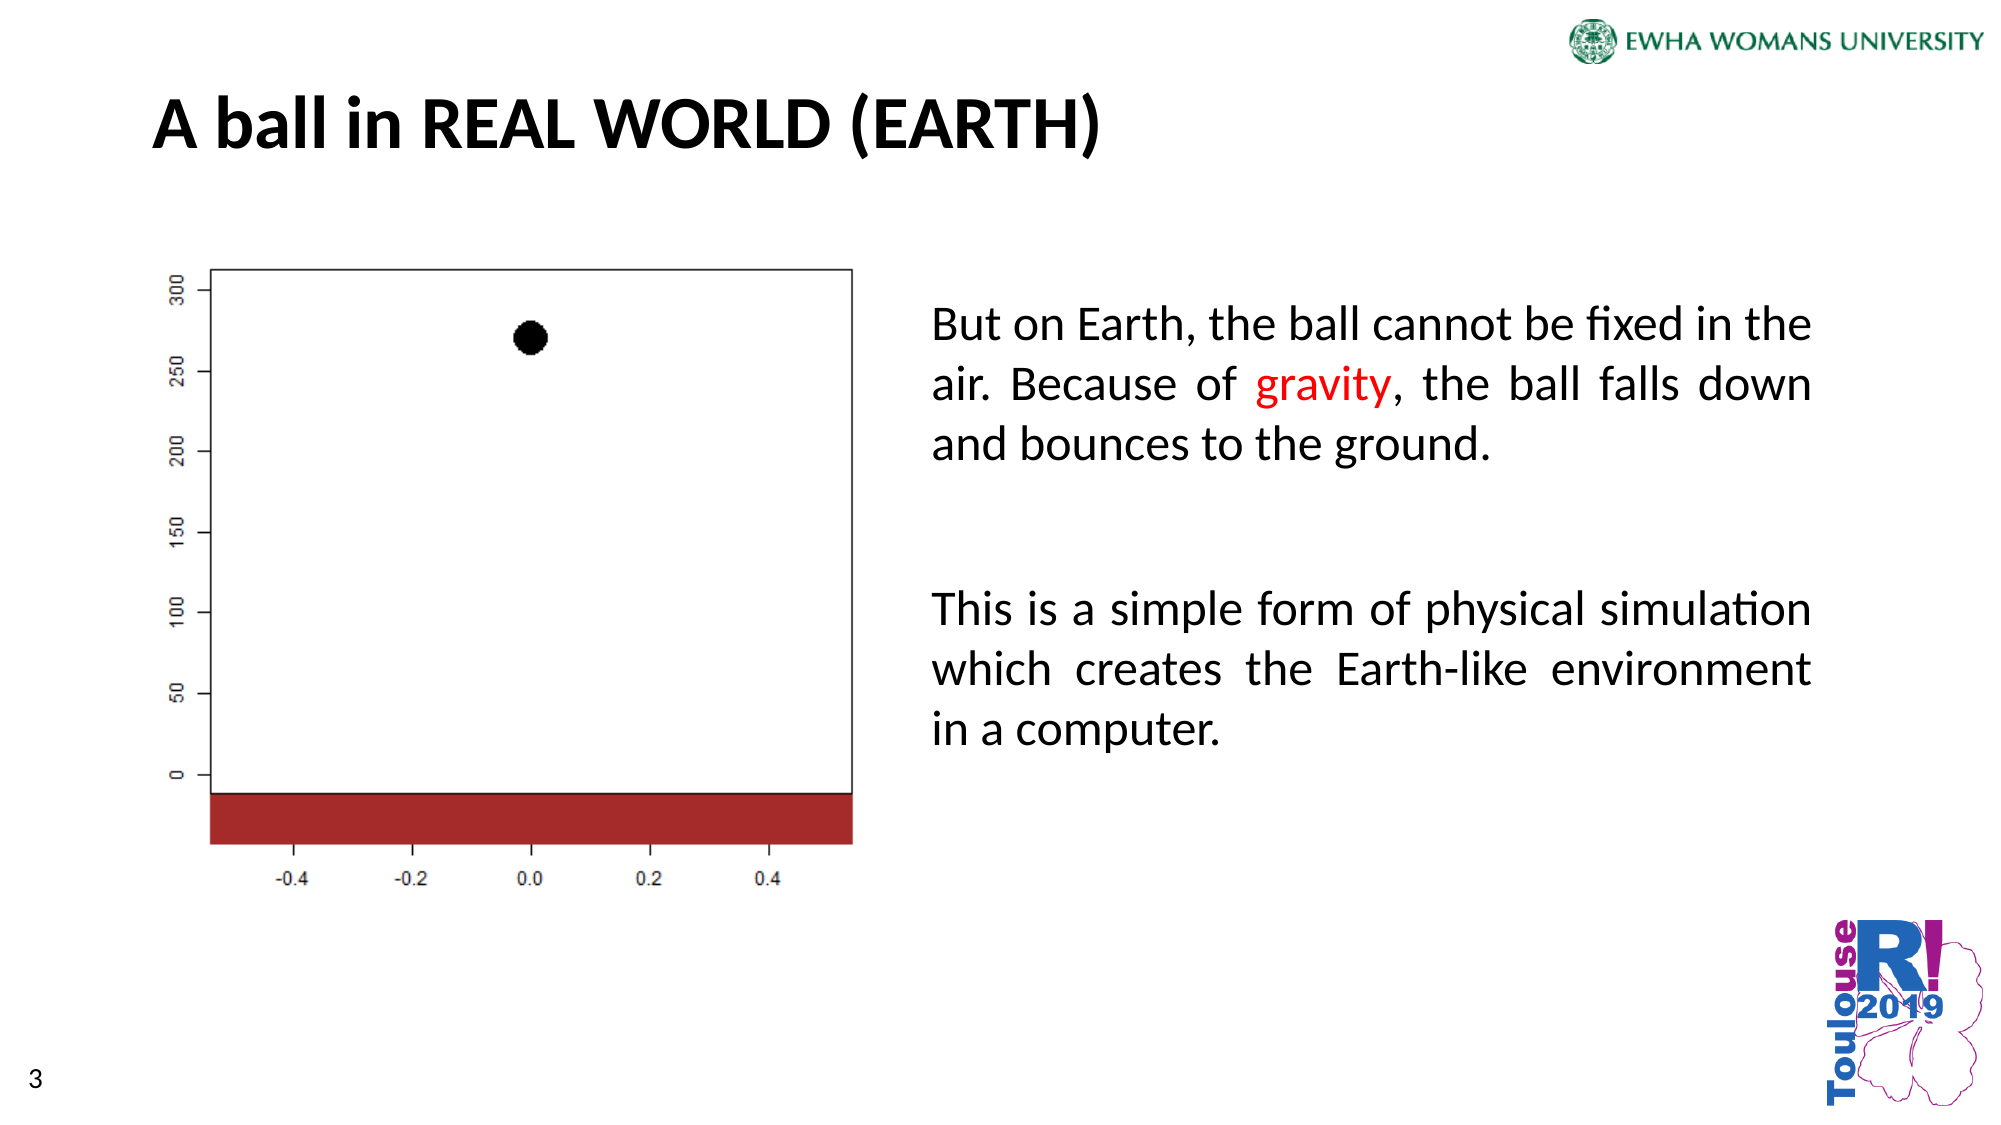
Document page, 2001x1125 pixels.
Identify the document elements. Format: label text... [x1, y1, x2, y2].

text_box But on Earth, the ball cannot be fixed in the air. Because of gravity, the ball falls down and bounces to the ground. [916, 283, 1828, 478]
picture [118, 177, 900, 959]
text_box A ball in REAL WORLD (EARTH) [137, 76, 1863, 209]
picture [1827, 898, 1983, 1107]
picture [1561, 11, 1988, 67]
text_box This is a simple form of physical simulation which creates the Earth-like environment in a computer. [916, 567, 1828, 883]
